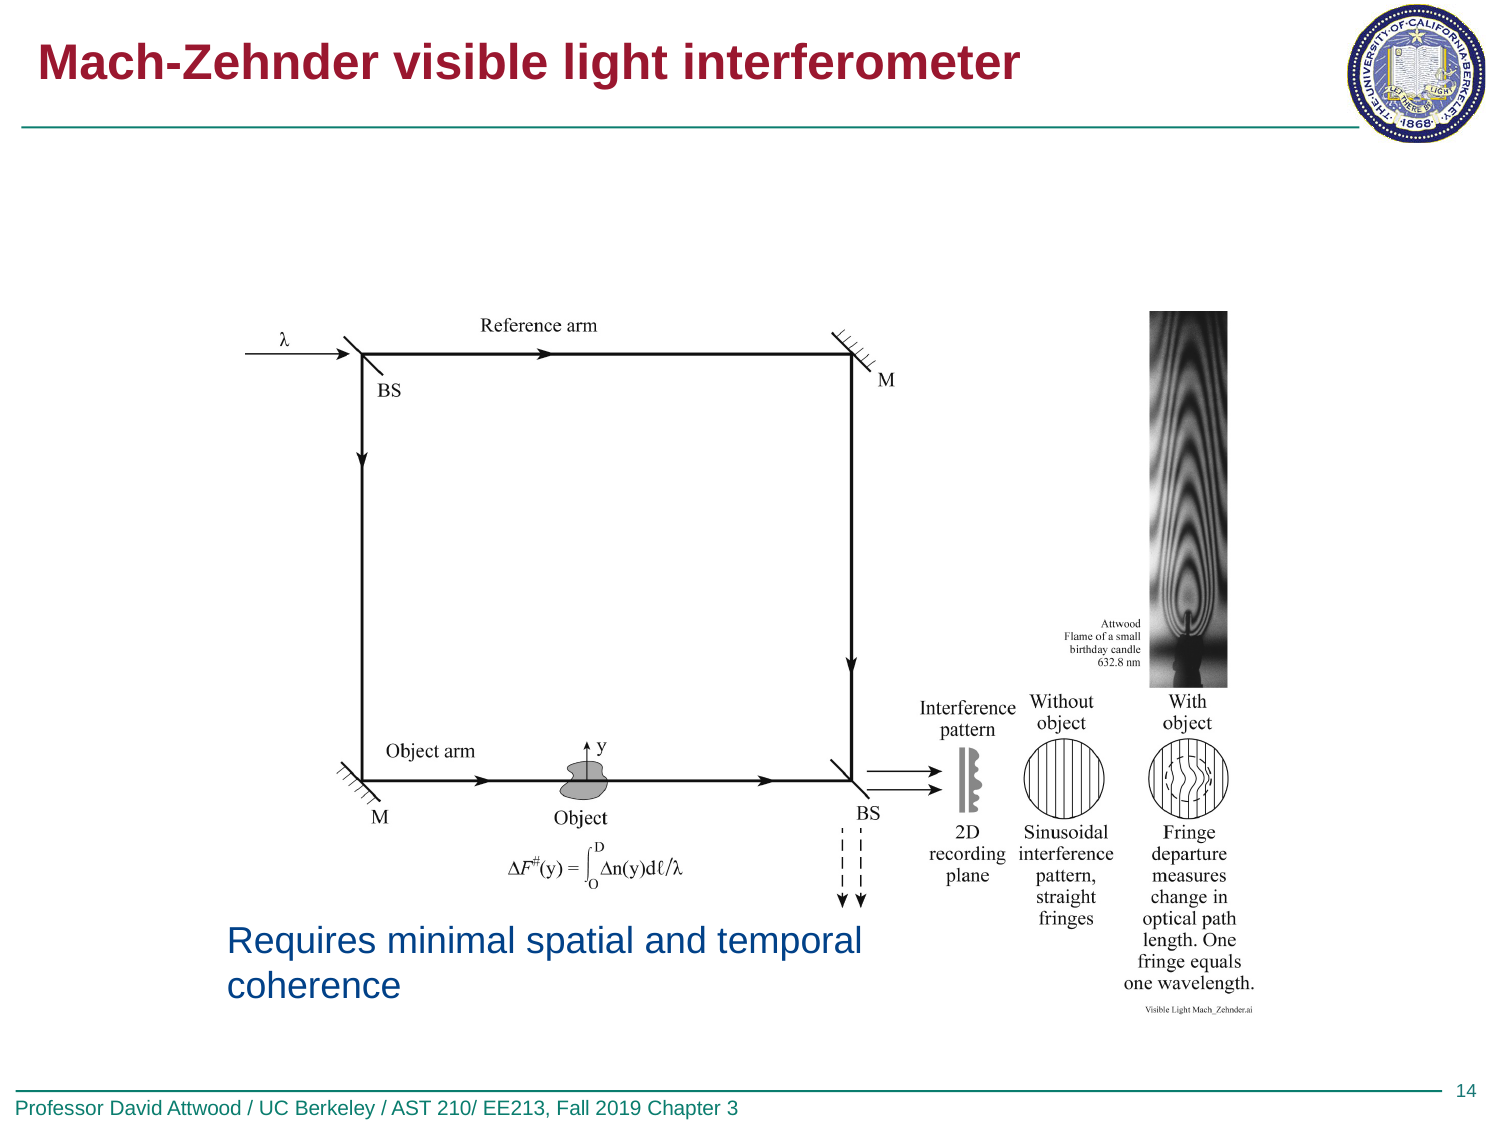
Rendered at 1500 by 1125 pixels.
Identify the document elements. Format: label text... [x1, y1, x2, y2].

picture [1347, 4, 1486, 143]
slide_number 14 [1426, 1070, 1493, 1100]
title Mach-Zehnder visible light interferometer [22, 0, 1365, 126]
text_box Requires minimal spatial and temporal coherence [212, 908, 239, 1014]
picture [244, 310, 1256, 1015]
